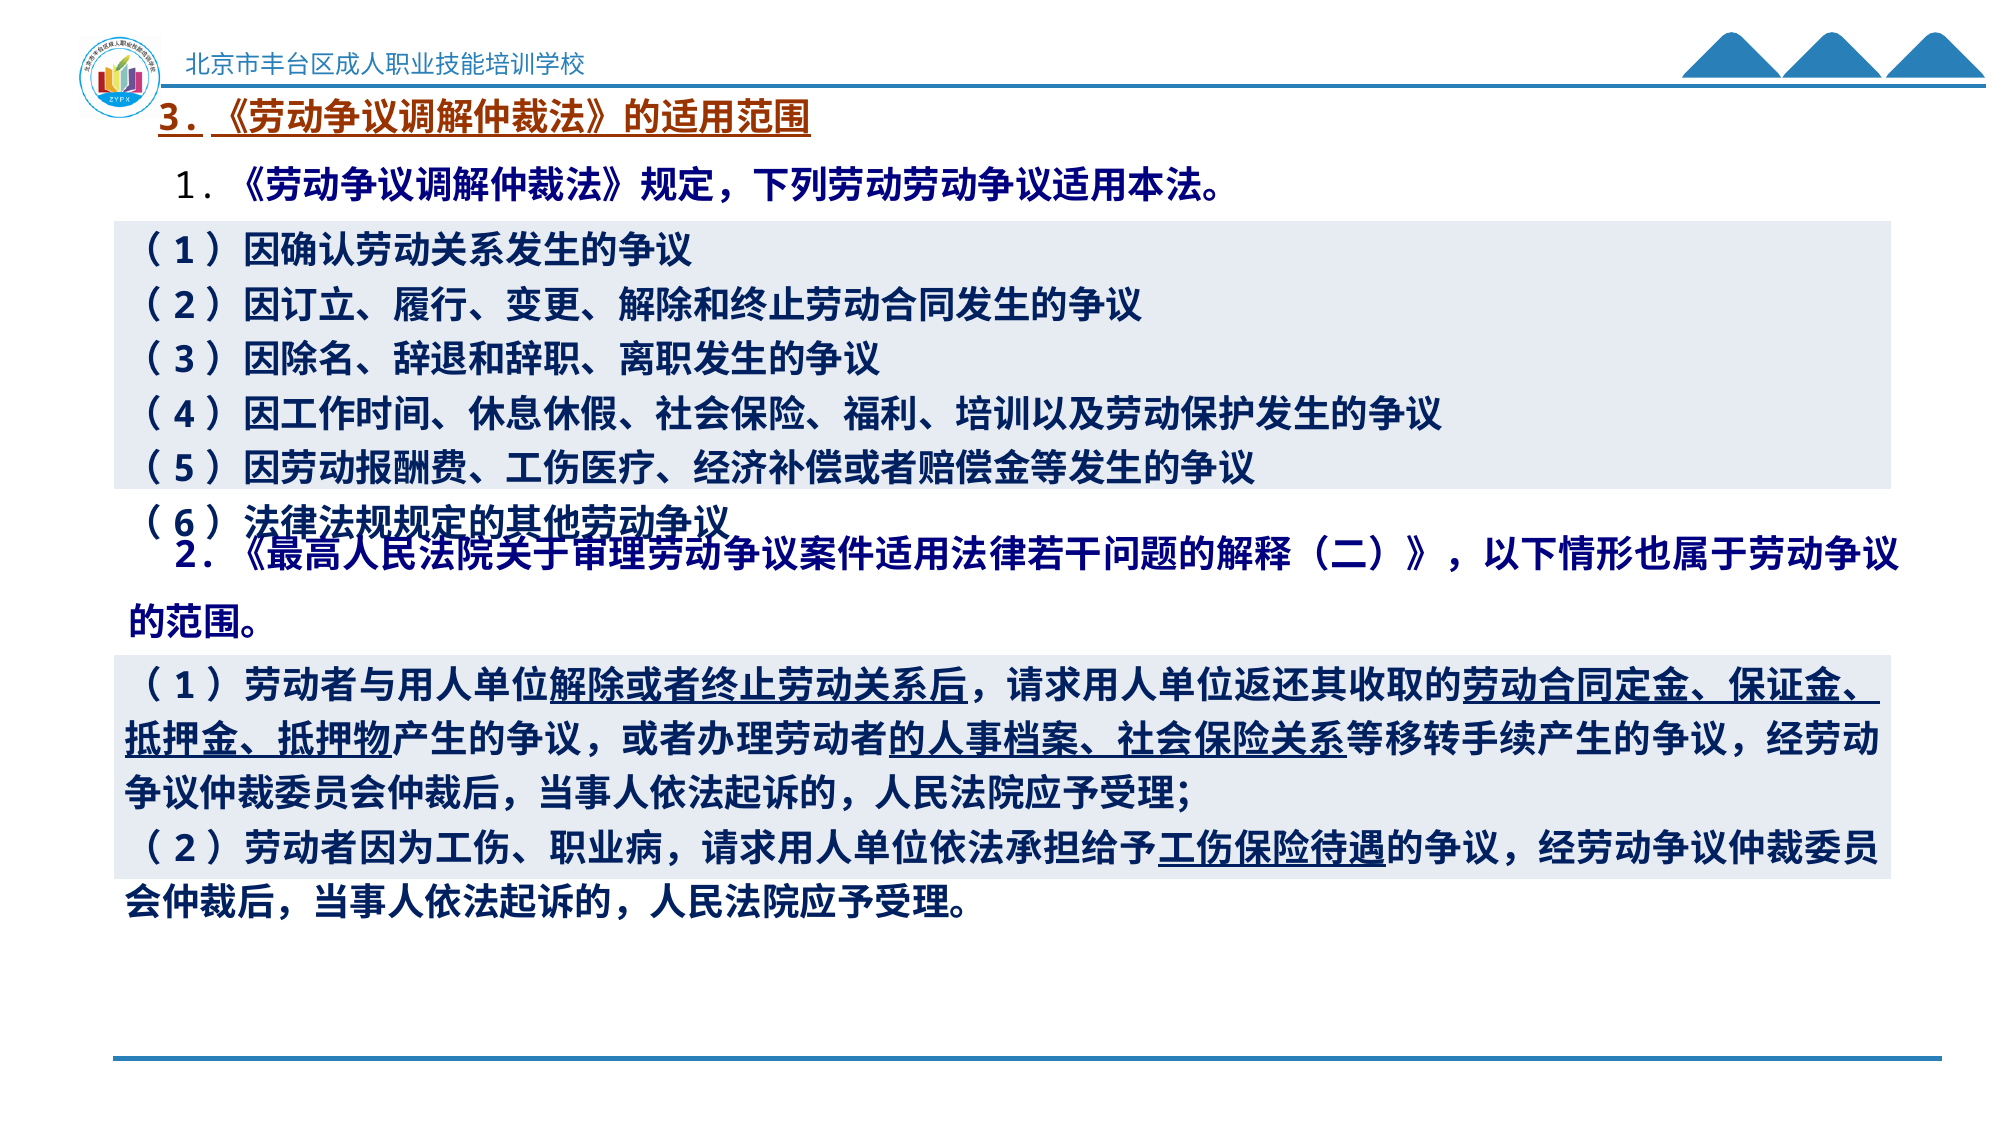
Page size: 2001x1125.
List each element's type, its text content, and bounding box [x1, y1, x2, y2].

picture [79, 36, 161, 118]
text_box 3.《劳动争议调解仲裁法》的适用范围 [142, 86, 827, 131]
text_box [1883, 31, 1987, 79]
text_box 北京市丰台区成人职业技能培训学校 [170, 40, 632, 85]
text_box 2.《最高人民法院关于审理劳动争议案件适用法律若干问题的解释（二）》，以下情形也属于劳动争议的范围。 [113, 500, 1915, 651]
text_box 1.《劳动争议调解仲裁法》规定，下列劳动劳动争议适用本法。 [113, 131, 1627, 214]
table_header （1）劳动者与用人单位解除或者终止劳动关系后，请求用人单位返还其收取的劳动合同定金、保证金、抵押金、抵押物产生的争议，或者办理劳动者的人事档案、社会保险关系等移转手续产生的争议，经劳动争议仲裁委员会仲裁后，当事人依法起诉的，人民法院应予受理； （2）劳动者因为工伤、职业病，请求用人单位依法承担给予工伤保险待遇的争议，经劳动争议仲裁委员会仲裁后，当事人依法起诉的，人民法院应予受理。 [114, 655, 1891, 879]
text_box [1679, 31, 1782, 79]
text_box [1780, 31, 1884, 79]
table_header （1）因确认劳动关系发生的争议 （2）因订立、履行、变更、解除和终止劳动合同发生的争议 （3）因除名、辞退和辞职、离职发生的争议 （4）因工作时间、休息休假、社会保险、福利、培训以及劳动保护发生的争议 （5）因劳动报酬费、工伤医疗、经济补偿或者赔偿金等发生的争议 （6）法律法规规定的其他劳动争议 [114, 221, 1891, 489]
